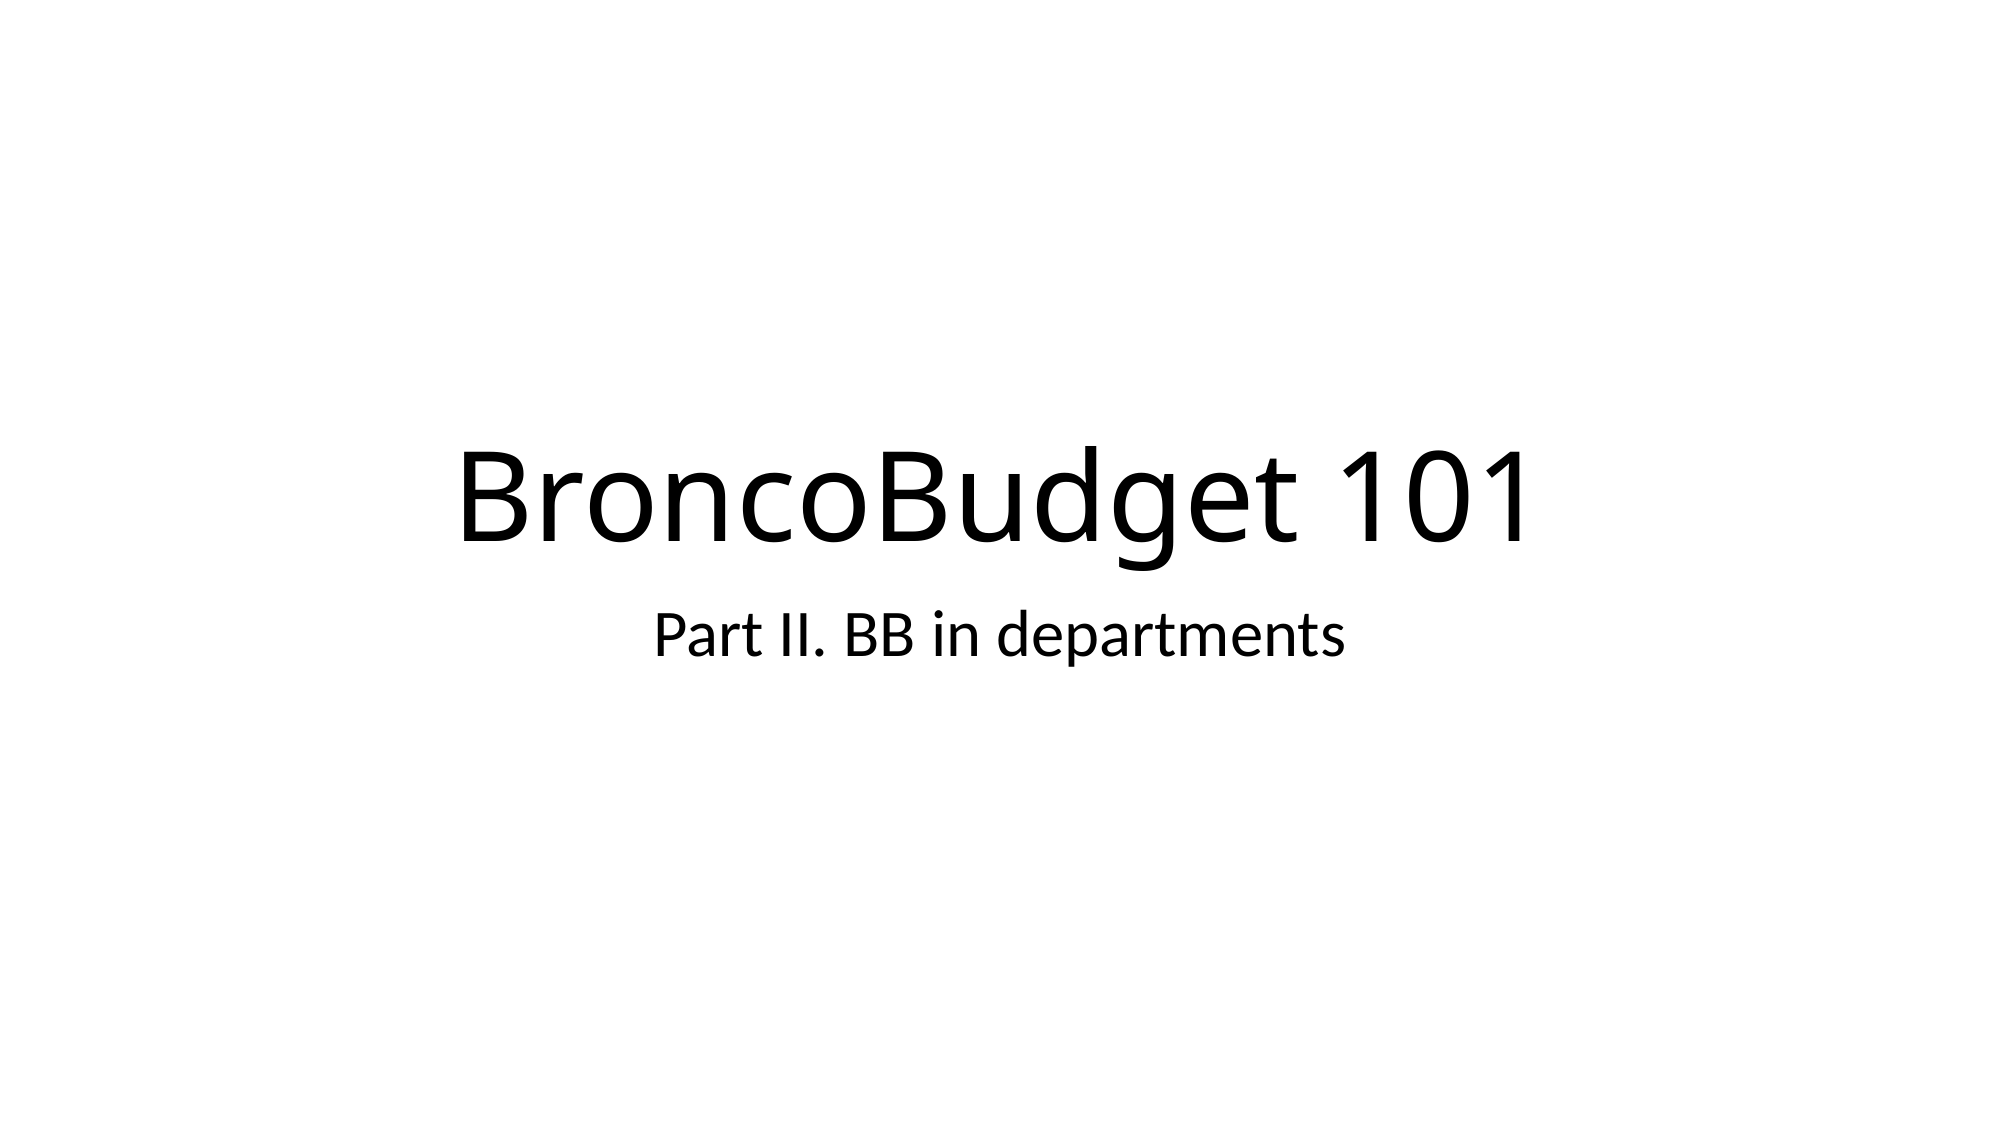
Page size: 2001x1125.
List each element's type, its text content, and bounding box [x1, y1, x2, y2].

subtitle Part II. BB in departments [249, 590, 1750, 863]
title BroncoBudget 101 [249, 184, 1750, 576]
